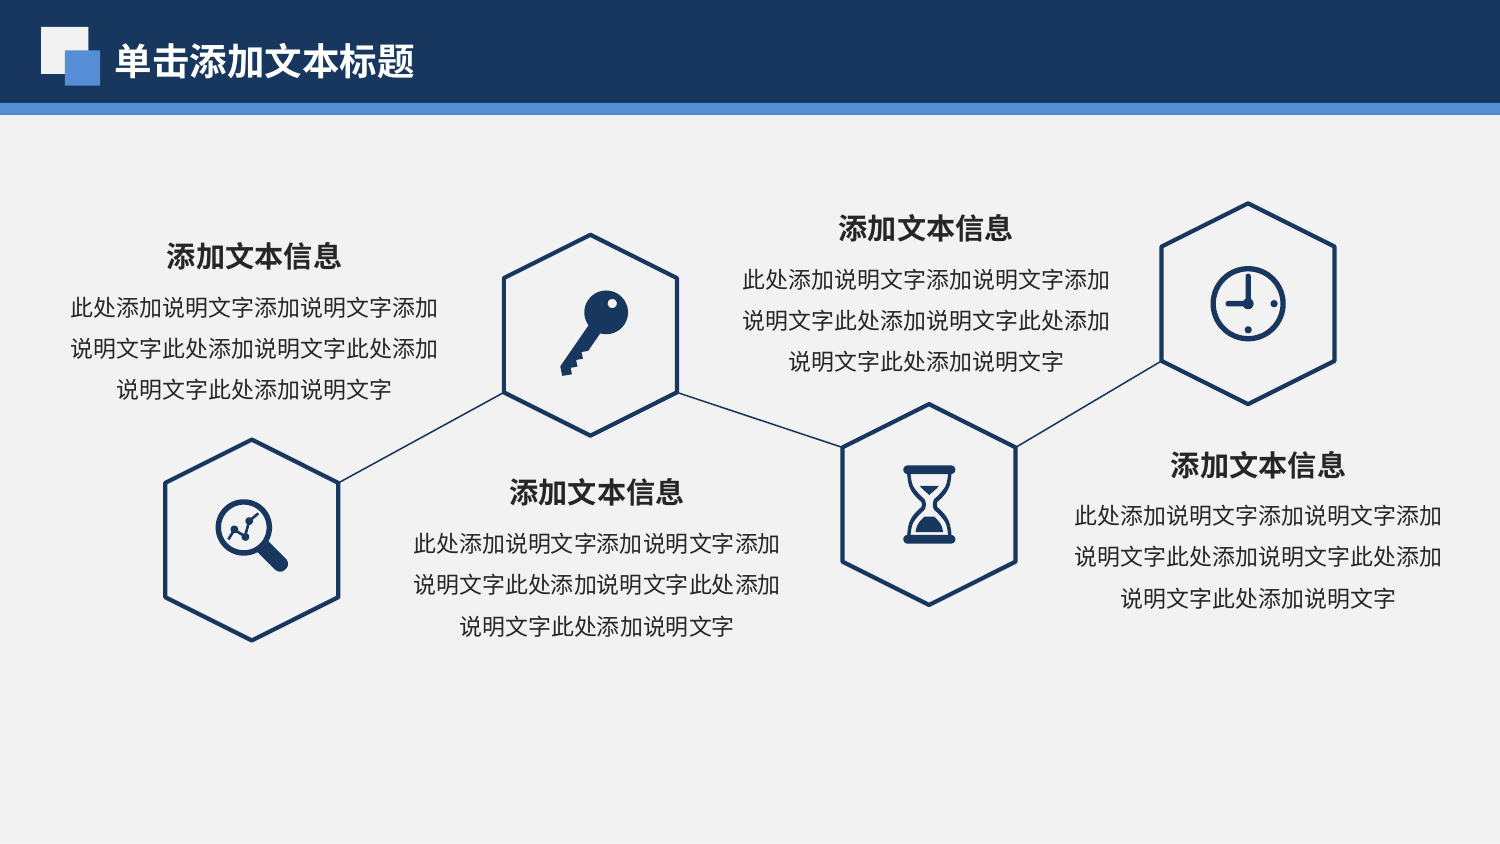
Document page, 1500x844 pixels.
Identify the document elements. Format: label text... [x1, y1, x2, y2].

text_box 添加文本信息 此处添加说明文字添加说明文字添加说明文字此处添加说明文字此处添加说明文字此处添加说明文字 [726, 203, 1127, 383]
text_box [63, 48, 102, 88]
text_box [676, 392, 843, 448]
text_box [338, 392, 505, 483]
text_box [0, 0, 1500, 101]
text_box [215, 499, 289, 572]
text_box [39, 25, 91, 76]
text_box [0, 101, 1500, 117]
text_box [903, 465, 956, 544]
text_box [1159, 201, 1337, 407]
text_box [1210, 266, 1286, 342]
text_box 添加文本信息 此处添加说明文字添加说明文字添加说明文字此处添加说明文字此处添加说明文字此处添加说明文字 [1058, 439, 1459, 619]
text_box [501, 232, 680, 438]
text_box [558, 288, 631, 378]
text_box 添加文本信息 此处添加说明文字添加说明文字添加说明文字此处添加说明文字此处添加说明文字此处添加说明文字 [54, 231, 455, 410]
text_box [163, 437, 341, 643]
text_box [1015, 360, 1162, 448]
text_box 添加文本信息 此处添加说明文字添加说明文字添加说明文字此处添加说明文字此处添加说明文字此处添加说明文字 [397, 467, 798, 647]
text_box [840, 402, 1018, 607]
text_box 单击添加文本标题 [100, 30, 479, 91]
